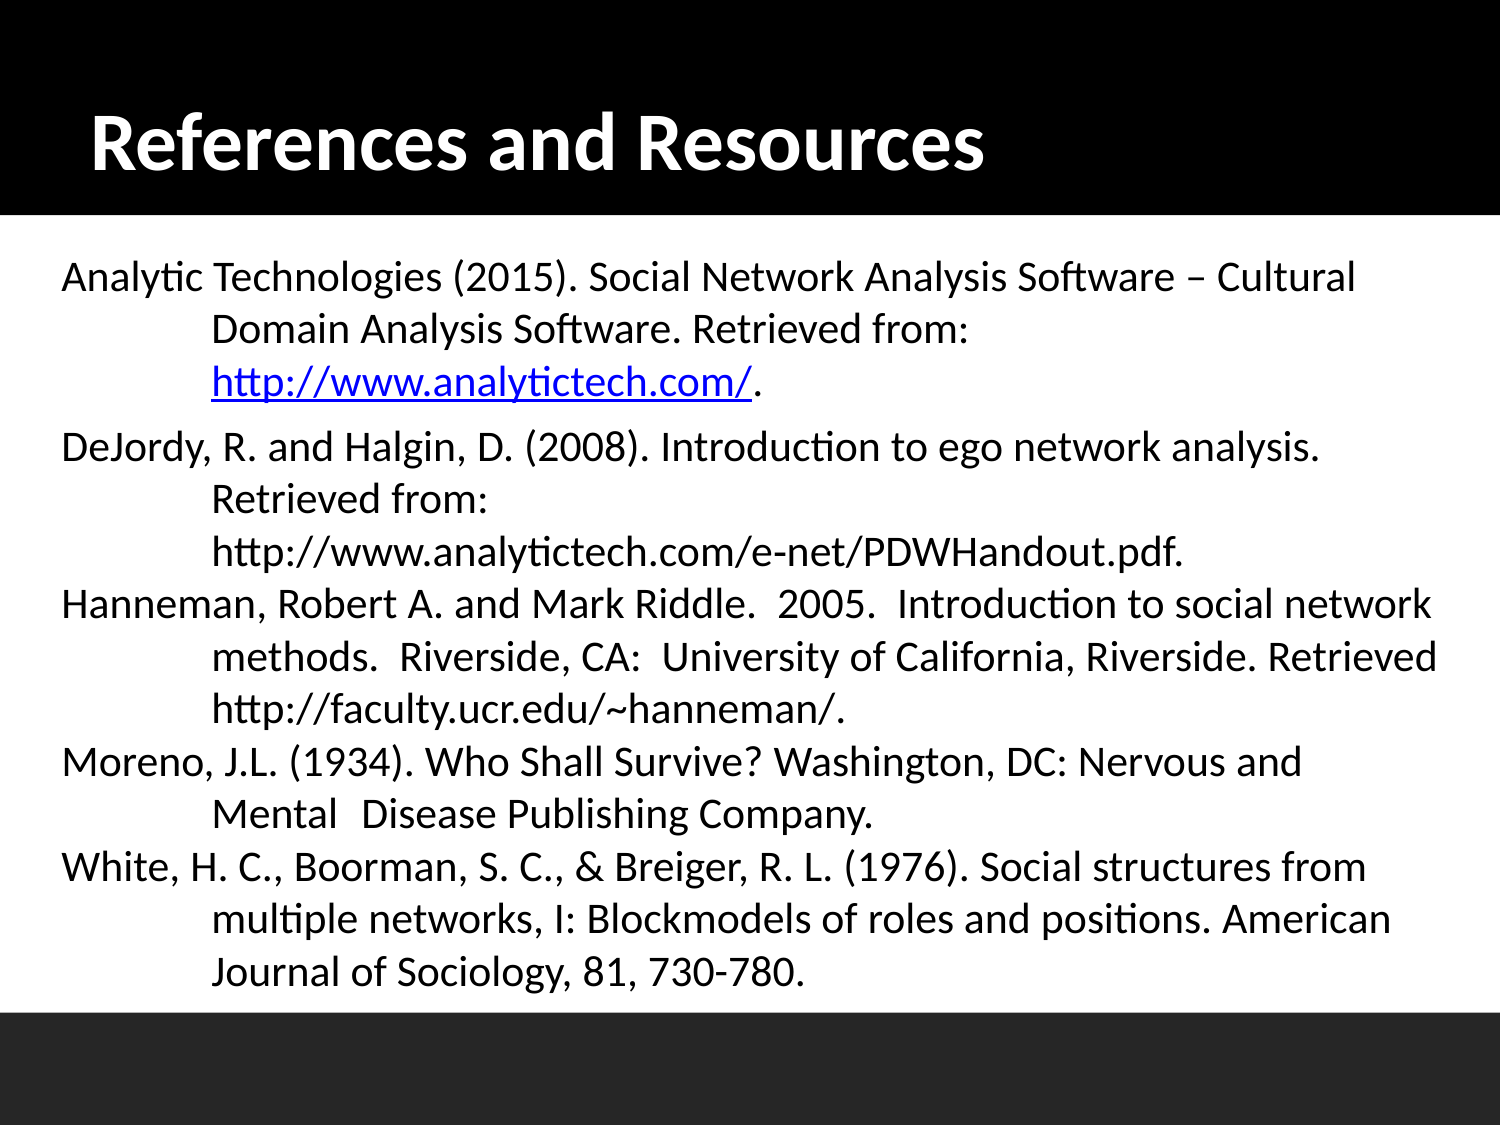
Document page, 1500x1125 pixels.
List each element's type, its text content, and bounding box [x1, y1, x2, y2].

text_box Analytic Technologies (2015). Social Network Analysis Software – Cultural Domain Analysis Software. Retrieved from: http://www.analytictech.com/. DeJordy, R. and Halgin, D. (2008). Introduction to ego network analysis. Retrieved from: http://www.analytictech.com/e‐net/PDWHandout.pdf. Hanneman, Robert A. and Mark Riddle. 2005. Introduction to social network methods. Riverside, CA: University of California, Riverside. Retrieved http://faculty.ucr.edu/~hanneman/. Moreno, J.L. (1934). Who Shall Survive? Washington, DC: Nervous and Mental Disease Publishing Company. White, H. C., Boorman, S. C., & Breiger, R. L. (1976). Social structures from multiple networks, I: Blockmodels of roles and positions. American Journal of Sociology, 81, 730-780. [46, 240, 1454, 1003]
title References and Resources [75, 50, 1425, 195]
